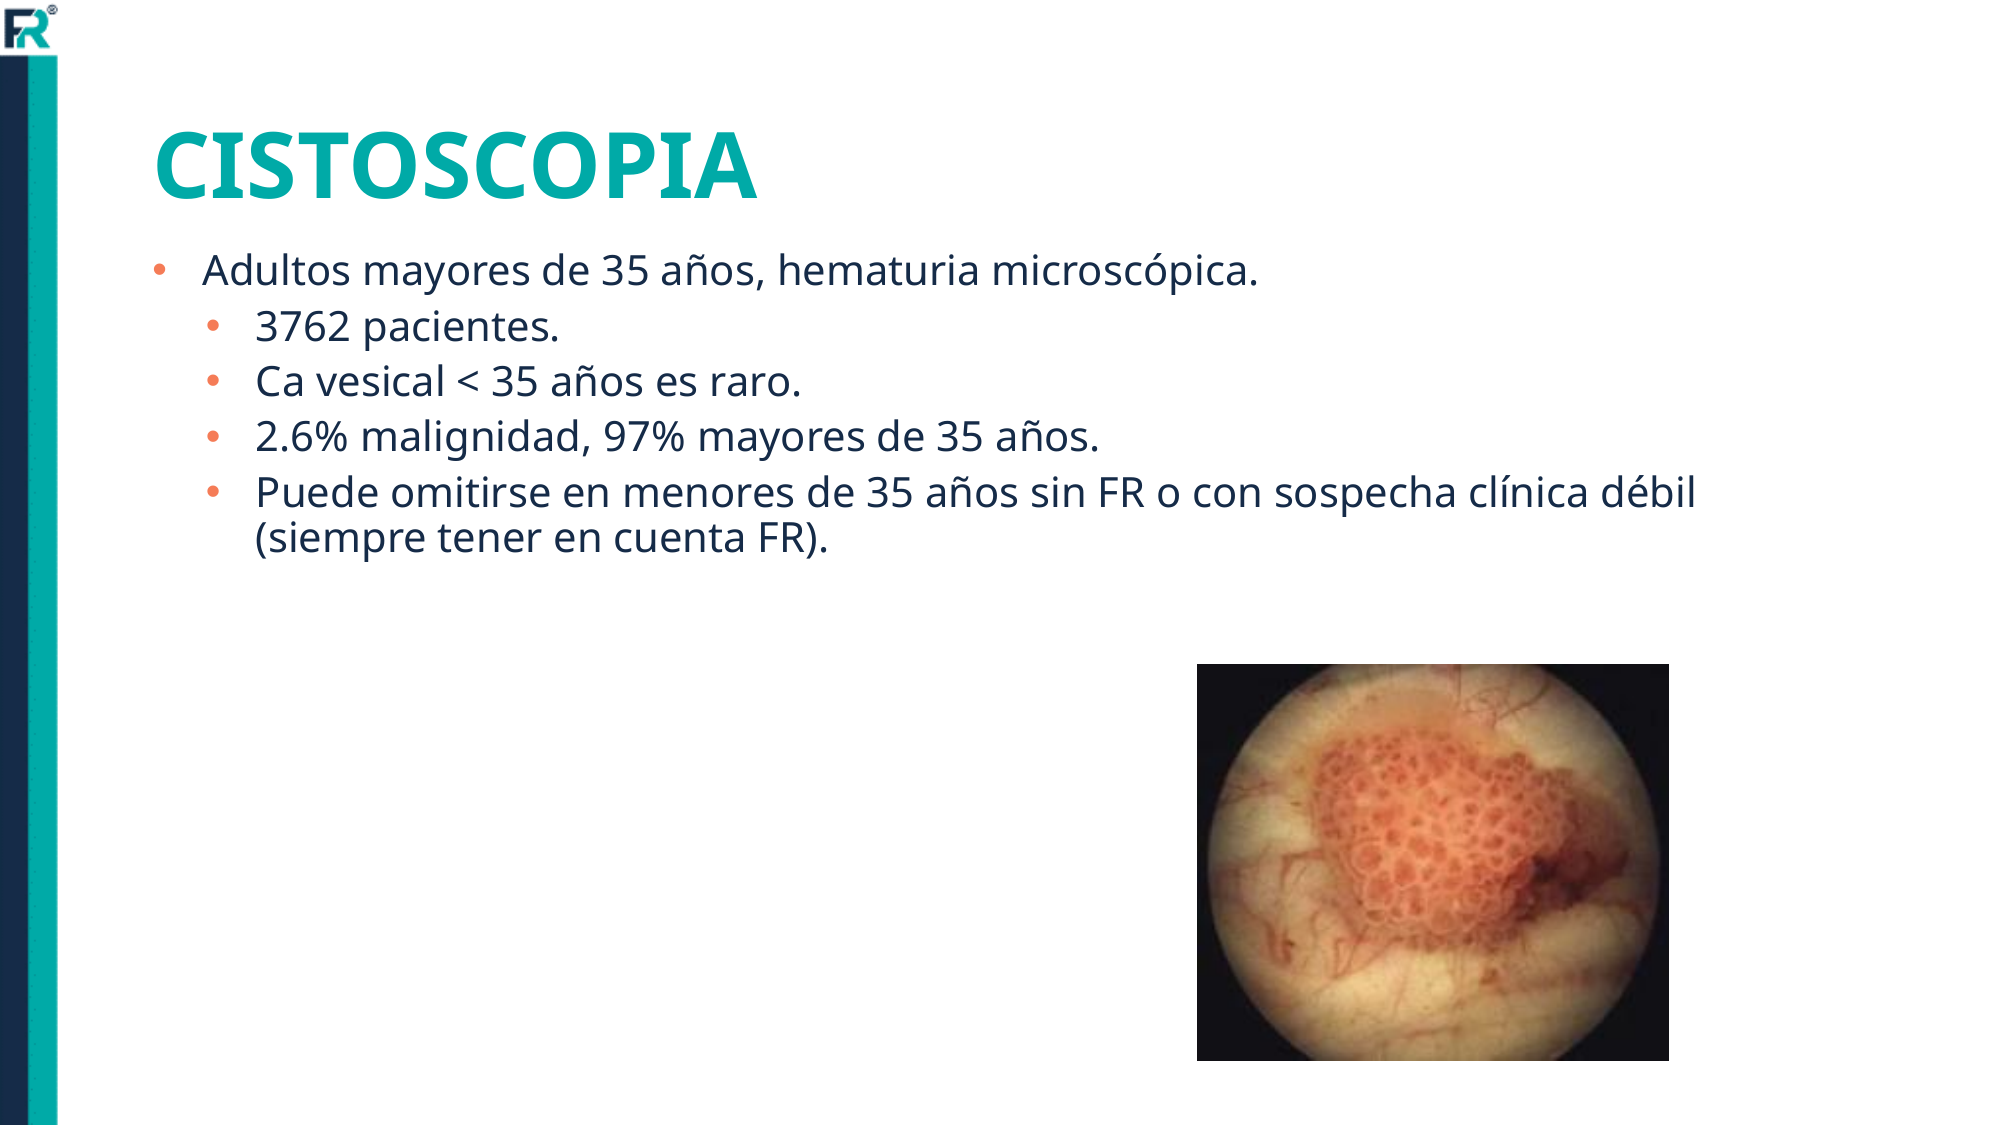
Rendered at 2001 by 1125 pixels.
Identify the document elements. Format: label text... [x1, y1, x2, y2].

list Adultos mayores de 35 años, hematuria microscópica. 3762 pacientes. Ca vesical < 35 años es raro. 2.6% malignidad, 97% mayores de 35 años. Puede omitirse en menores de 35 años sin FR o con sospecha clínica débil (siempre tener en cuenta FR). [137, 242, 1888, 586]
picture [0, 0, 2001, 1125]
title CISTOSCOPIA [137, 59, 1863, 242]
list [1197, 664, 1669, 1061]
